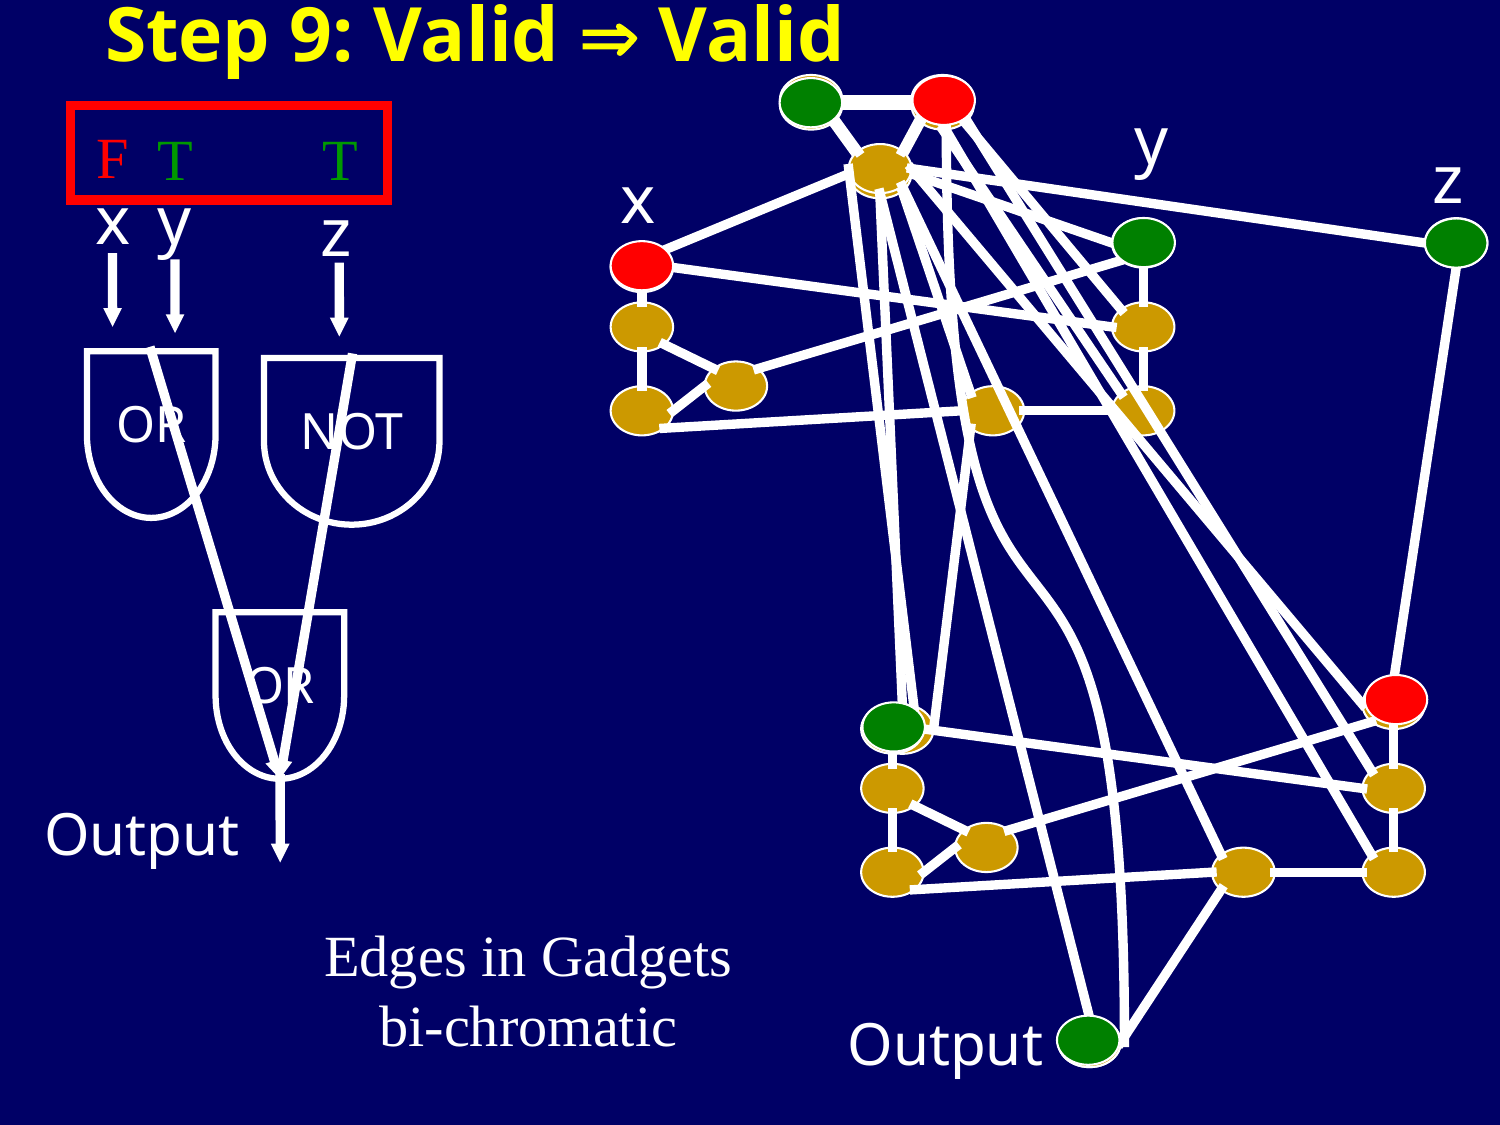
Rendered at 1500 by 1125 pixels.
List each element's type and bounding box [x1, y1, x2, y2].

text_box [0, 0, 1500, 1085]
text_box [1362, 847, 1425, 897]
text_box [279, 910, 778, 1066]
text_box [663, 343, 714, 369]
